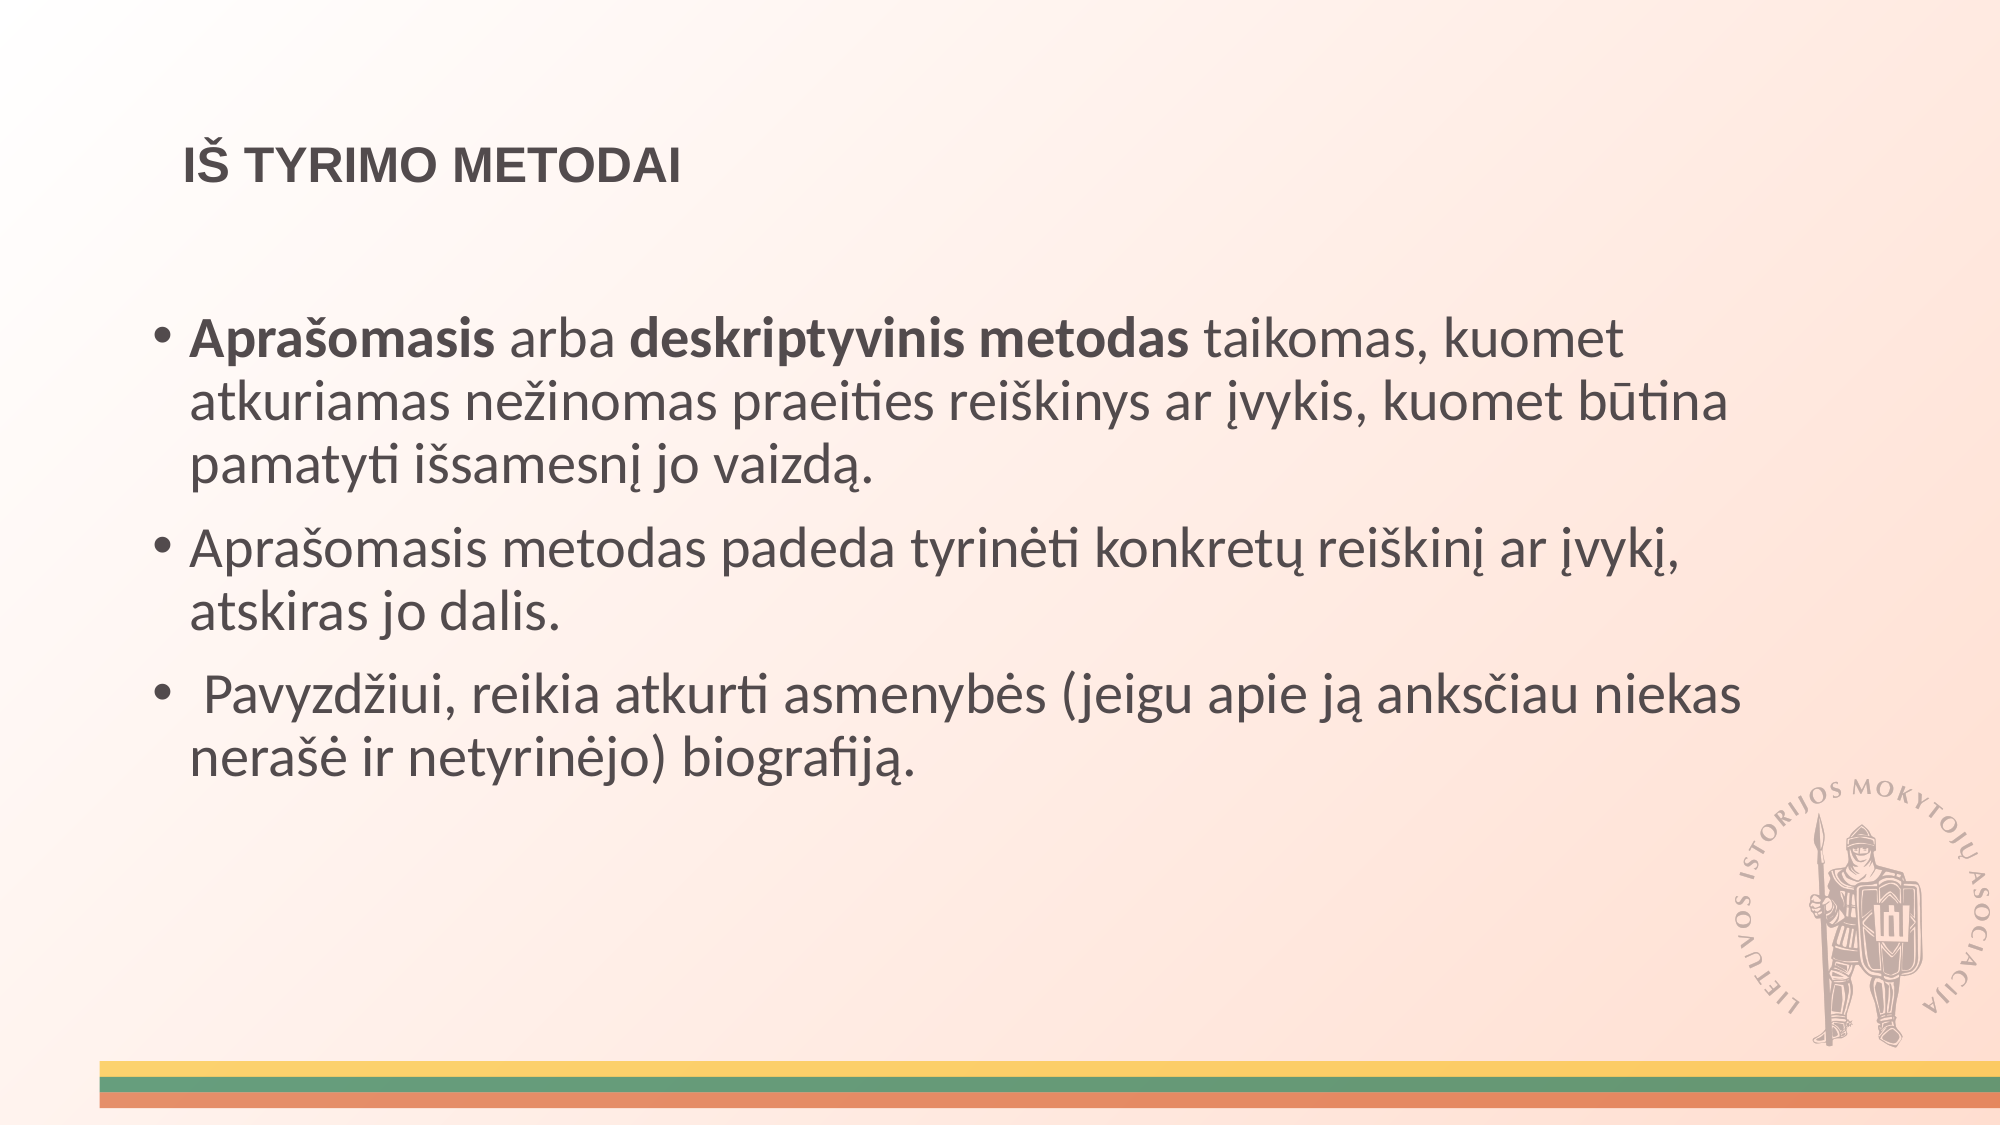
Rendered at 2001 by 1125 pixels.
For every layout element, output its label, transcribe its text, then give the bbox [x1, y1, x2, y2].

picture [1735, 779, 1990, 1048]
text_box IŠ TYRIMO METODAI [167, 125, 1168, 200]
list Aprašomasis arba deskriptyvinis metodas taikomas, kuomet atkuriamas nežinomas praeities reiškinys ar įvykis, kuomet būtina pamatyti išsamesnį jo vaizdą. Aprašomasis metodas padeda tyrinėti konkretų reiškinį ar įvykį, atskiras jo dalis. Pavyzdžiui, reikia atkurti asmenybės (jeigu apie ją anksčiau niekas nerašė ir netyrinėjo) biografiją. [137, 299, 1863, 1014]
